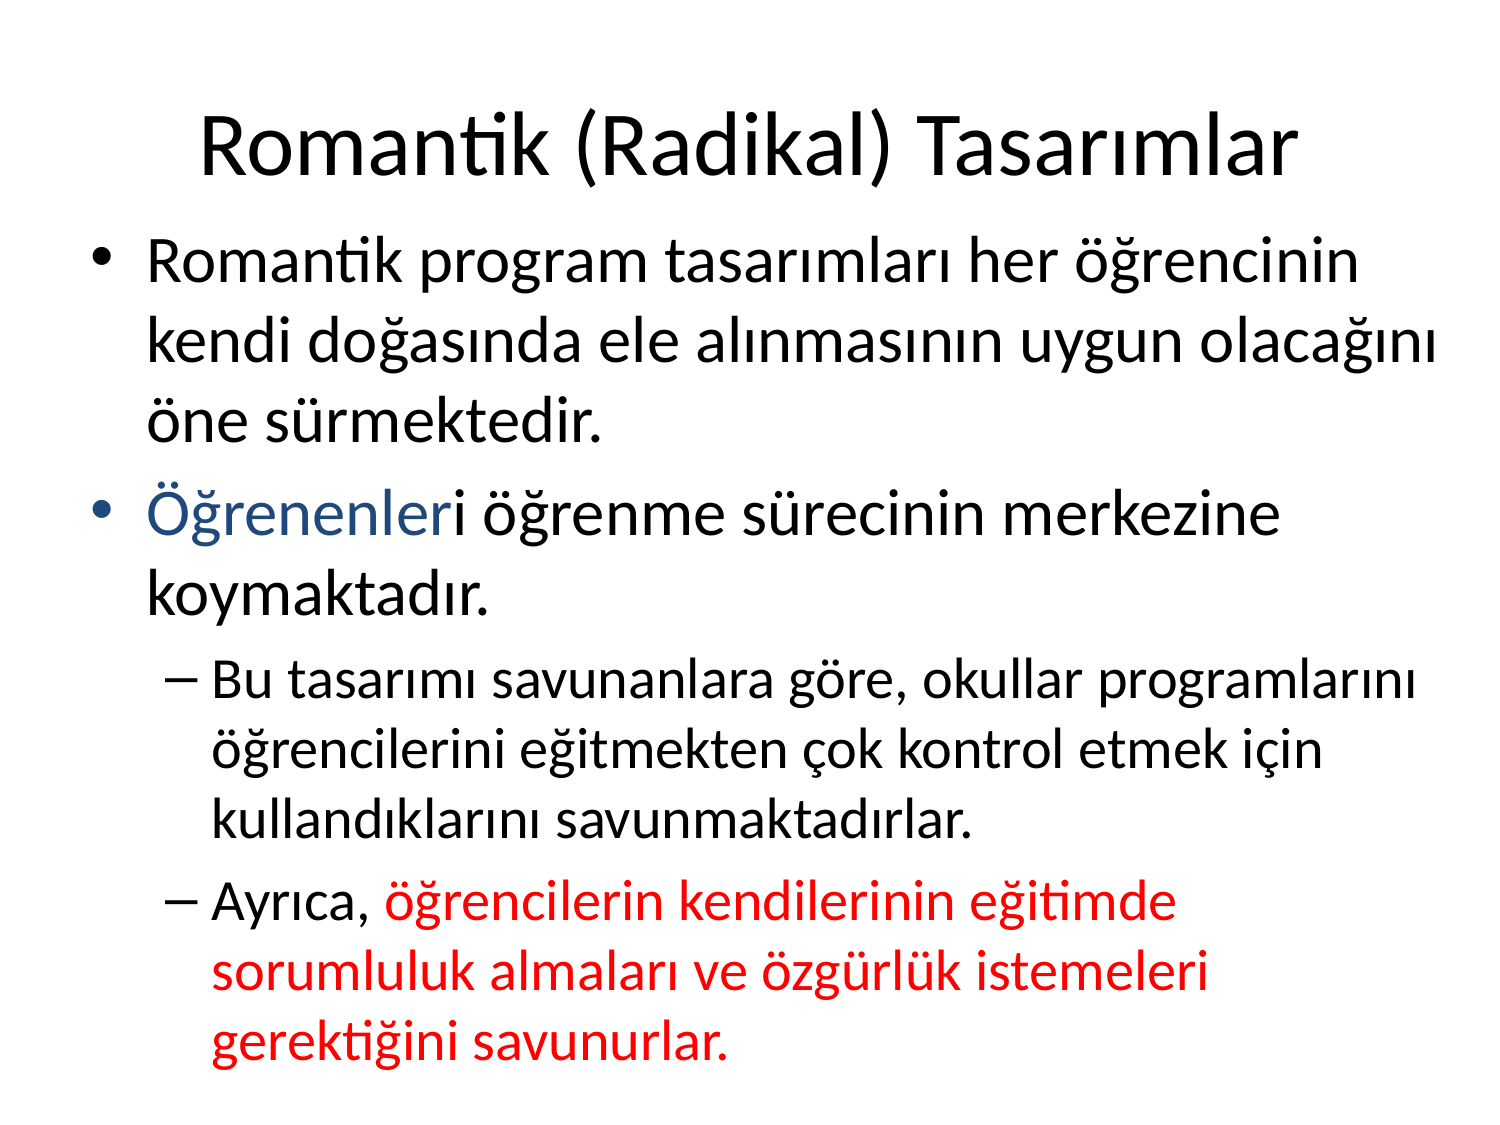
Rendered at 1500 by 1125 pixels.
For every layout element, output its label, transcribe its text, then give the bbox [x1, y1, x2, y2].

list Romantik program tasarımları her öğrencinin kendi doğasında ele alınmasının uygun olacağını öne sürmektedir. Öğrenenleri öğrenme sürecinin merkezine koymaktadır. Bu tasarımı savunanlara göre, okullar programlarını öğrencilerini eğitmekten çok kontrol etmek için kullandıklarını savunmaktadırlar. Ayrıca, öğrencilerin kendilerinin eğitimde sorumluluk almaları ve özgürlük istemeleri gerektiğini savunurlar. [75, 208, 1471, 1035]
title Romantik (Radikal) Tasarımlar [75, 45, 1425, 208]
